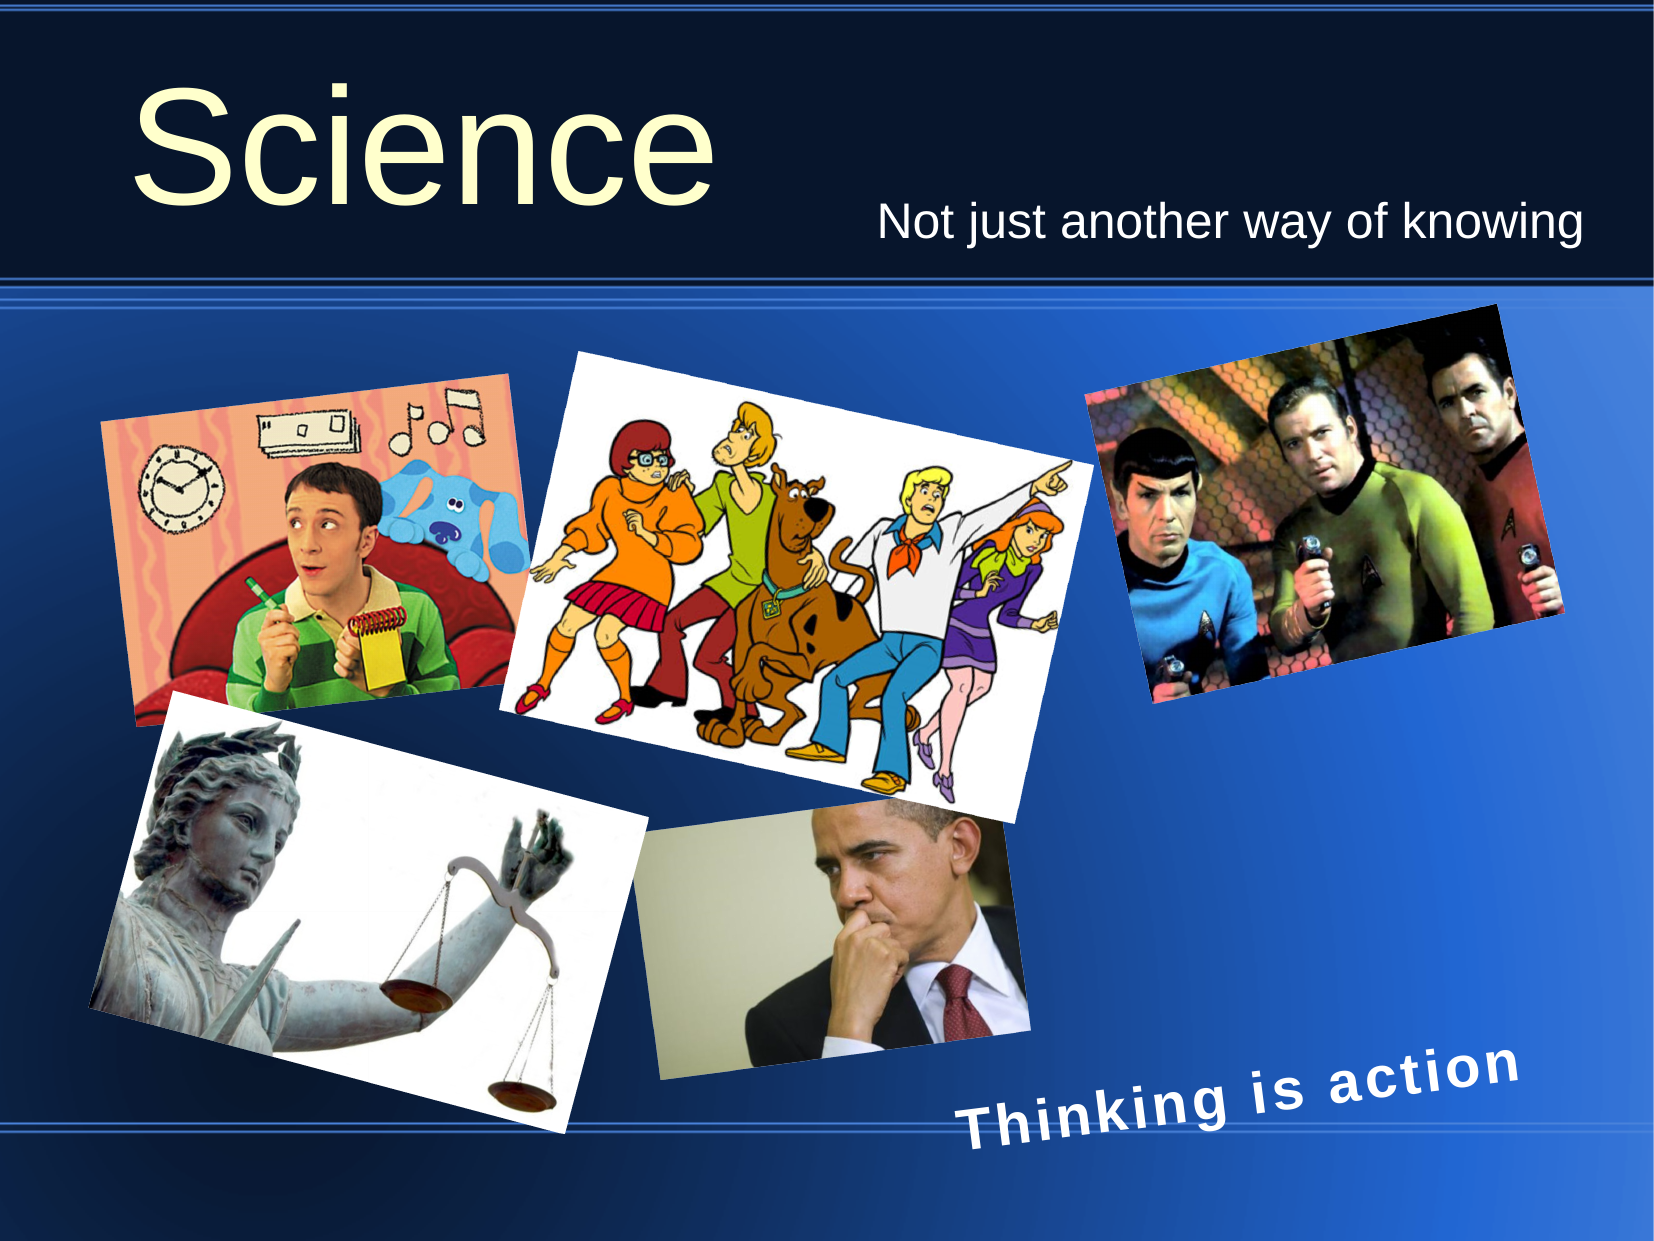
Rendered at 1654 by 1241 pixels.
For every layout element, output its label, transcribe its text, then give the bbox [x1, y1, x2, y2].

picture [0, 0, 1654, 1241]
text_box Not just another way of knowing [861, 186, 1624, 257]
text_box Thinking is action [937, 1019, 1540, 1174]
text_box Science [112, 37, 1538, 239]
